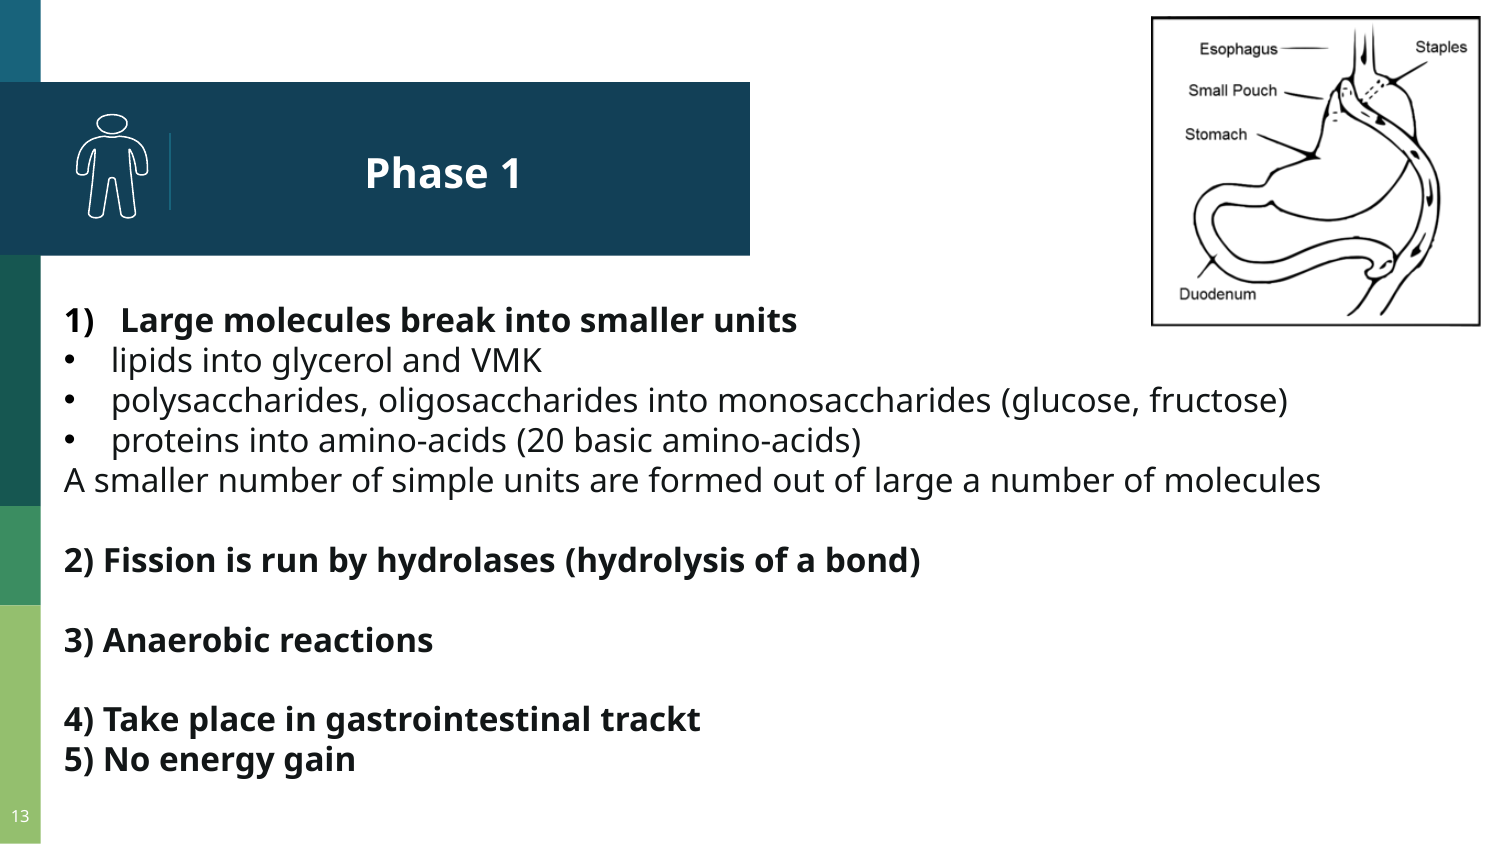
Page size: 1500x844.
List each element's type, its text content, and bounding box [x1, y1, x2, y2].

picture [1151, 15, 1481, 327]
slide_number 13 [0, 790, 48, 844]
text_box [76, 114, 148, 219]
text_box Large molecules break into smaller units lipids into glycerol and VMK polysaccharides, oligosaccharides into monosaccharides (glucose, fructose) proteins into amino-acids (20 basic amino-acids) A smaller number of simple units are formed out of large a number of molecules 2) Fission is run by hydrolases (hydrolysis of a bond) 3) Anaerobic reactions 4) Take place in gastrointestinal trackt 5) No energy gain [48, 291, 1412, 844]
title Phase 1 [188, 86, 715, 256]
